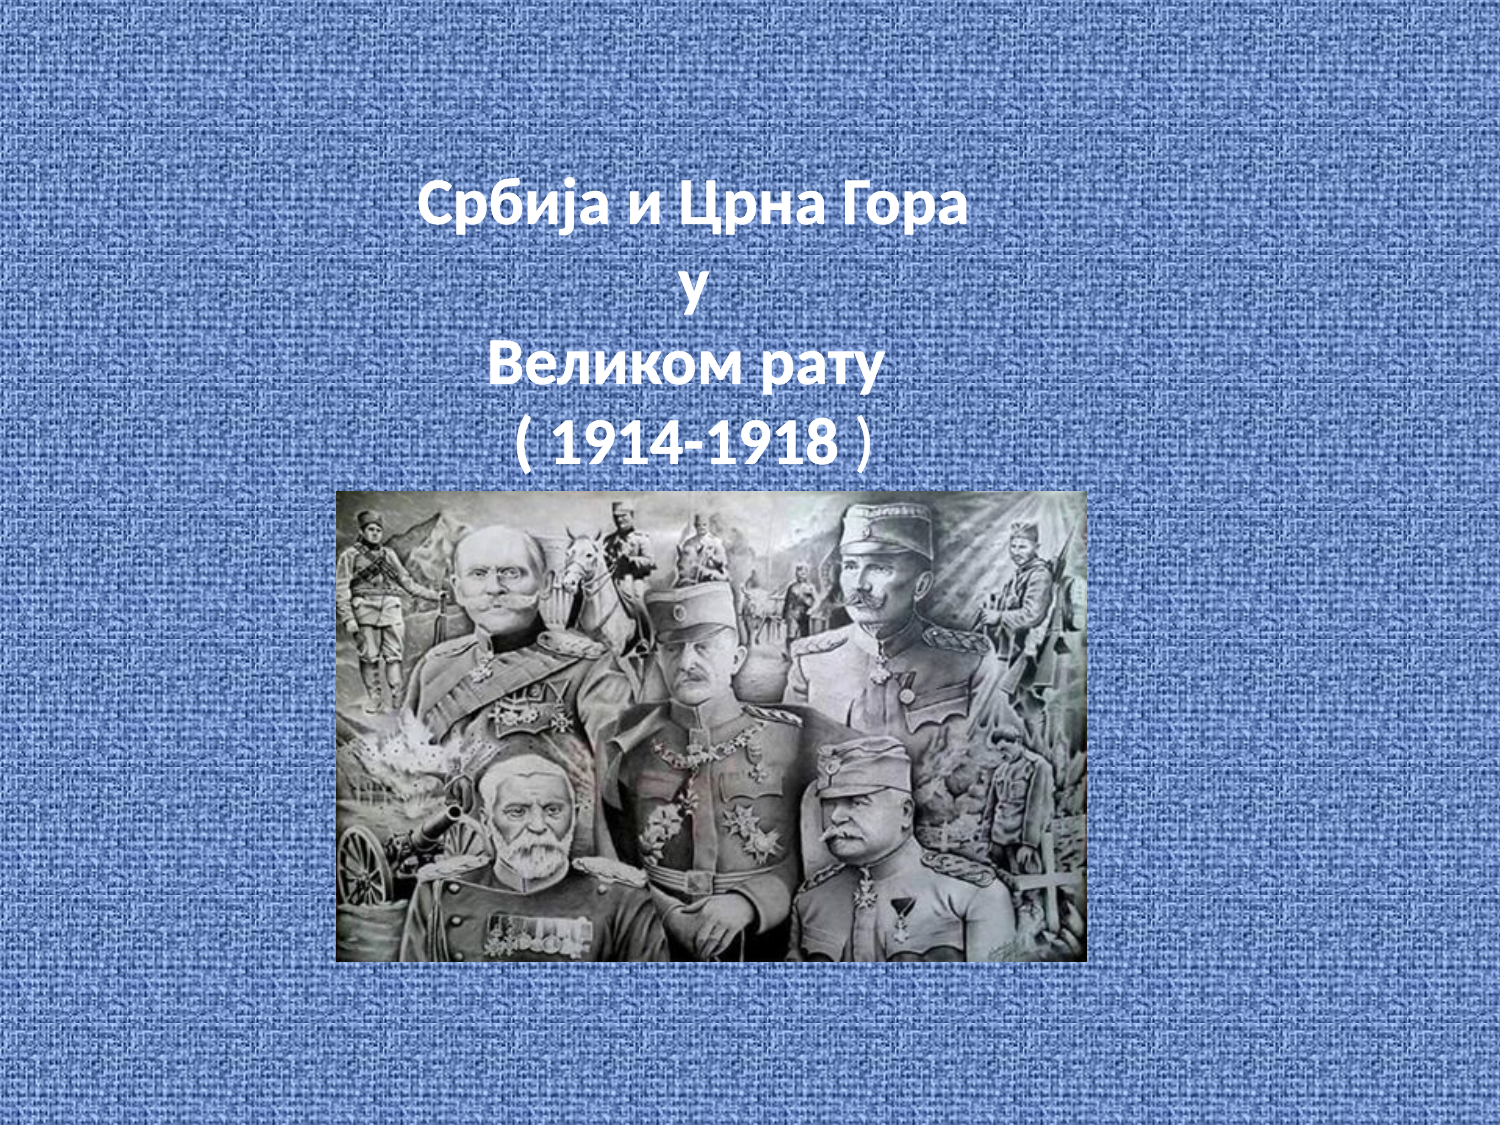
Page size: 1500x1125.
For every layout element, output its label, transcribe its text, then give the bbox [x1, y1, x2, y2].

text_box Србија и Црна Гора у Великом рату ( 1914-1918 ) [75, 149, 1313, 485]
picture [0, 0, 1500, 1125]
